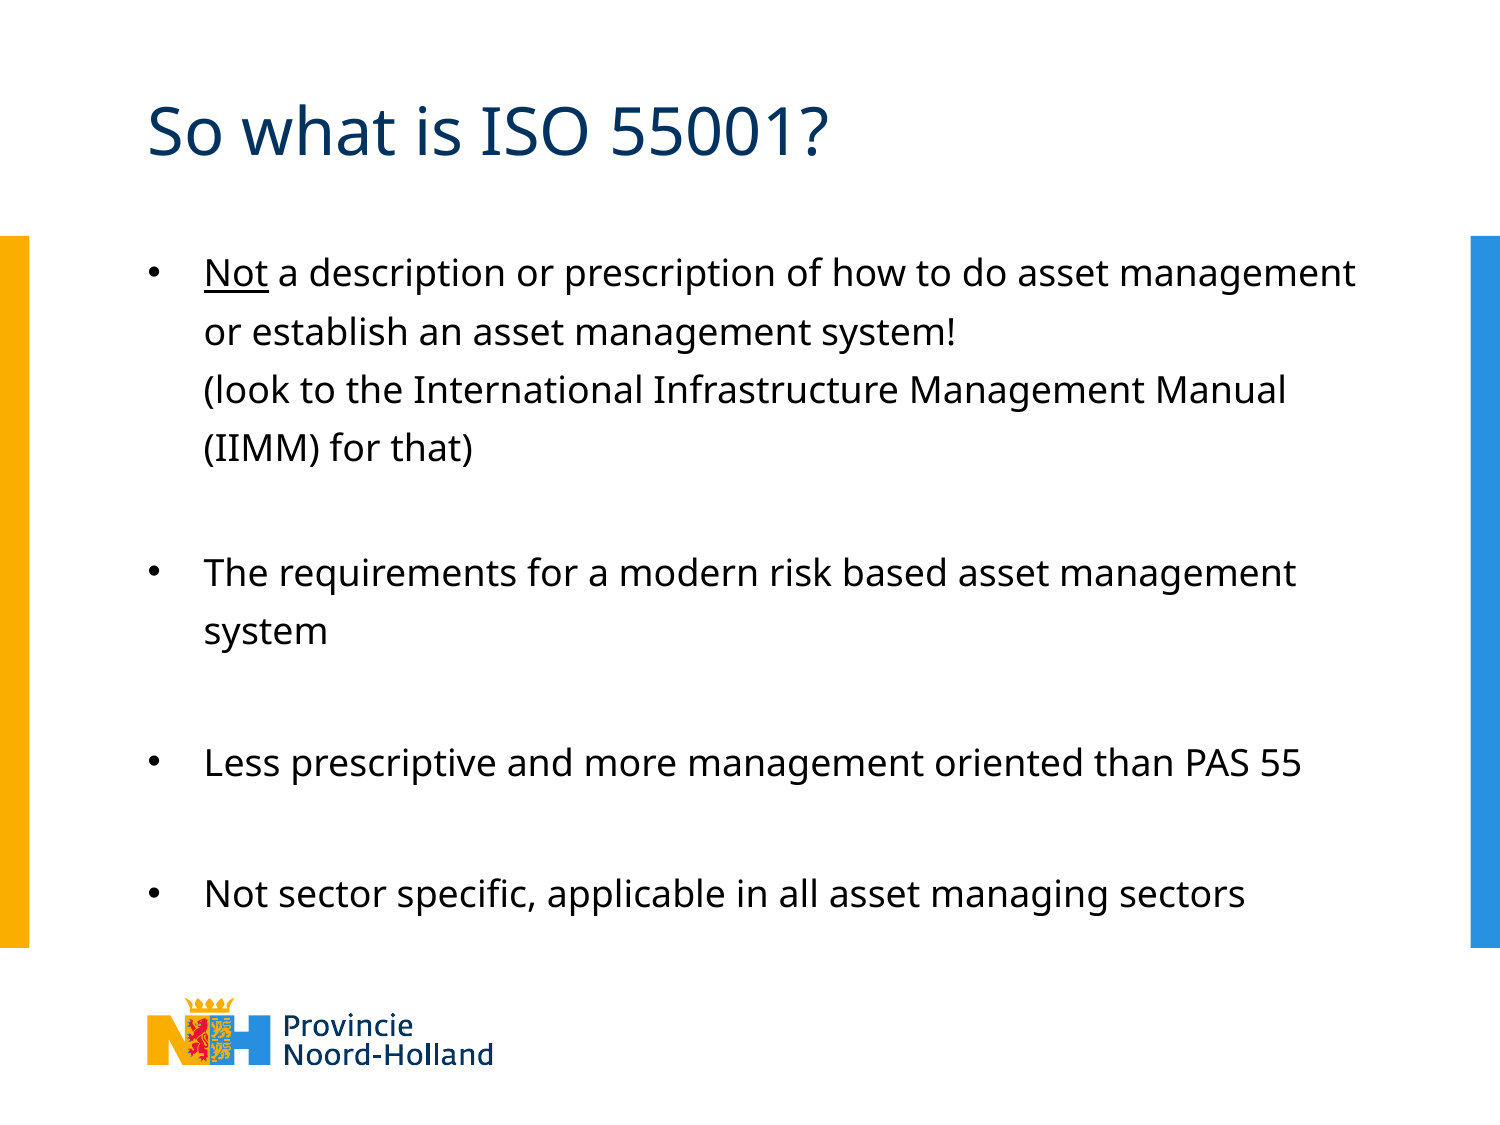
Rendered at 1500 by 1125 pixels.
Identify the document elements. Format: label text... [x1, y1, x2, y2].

title So what is ISO 55001? [147, 88, 1205, 207]
list Not a description or prescription of how to do asset management or establish an asset management system! (look to the International Infrastructure Management Manual (IIMM) for that) The requirements for a modern risk based asset management system Less prescriptive and more management oriented than PAS 55 Not sector specific, applicable in all asset managing sectors [147, 235, 1365, 948]
